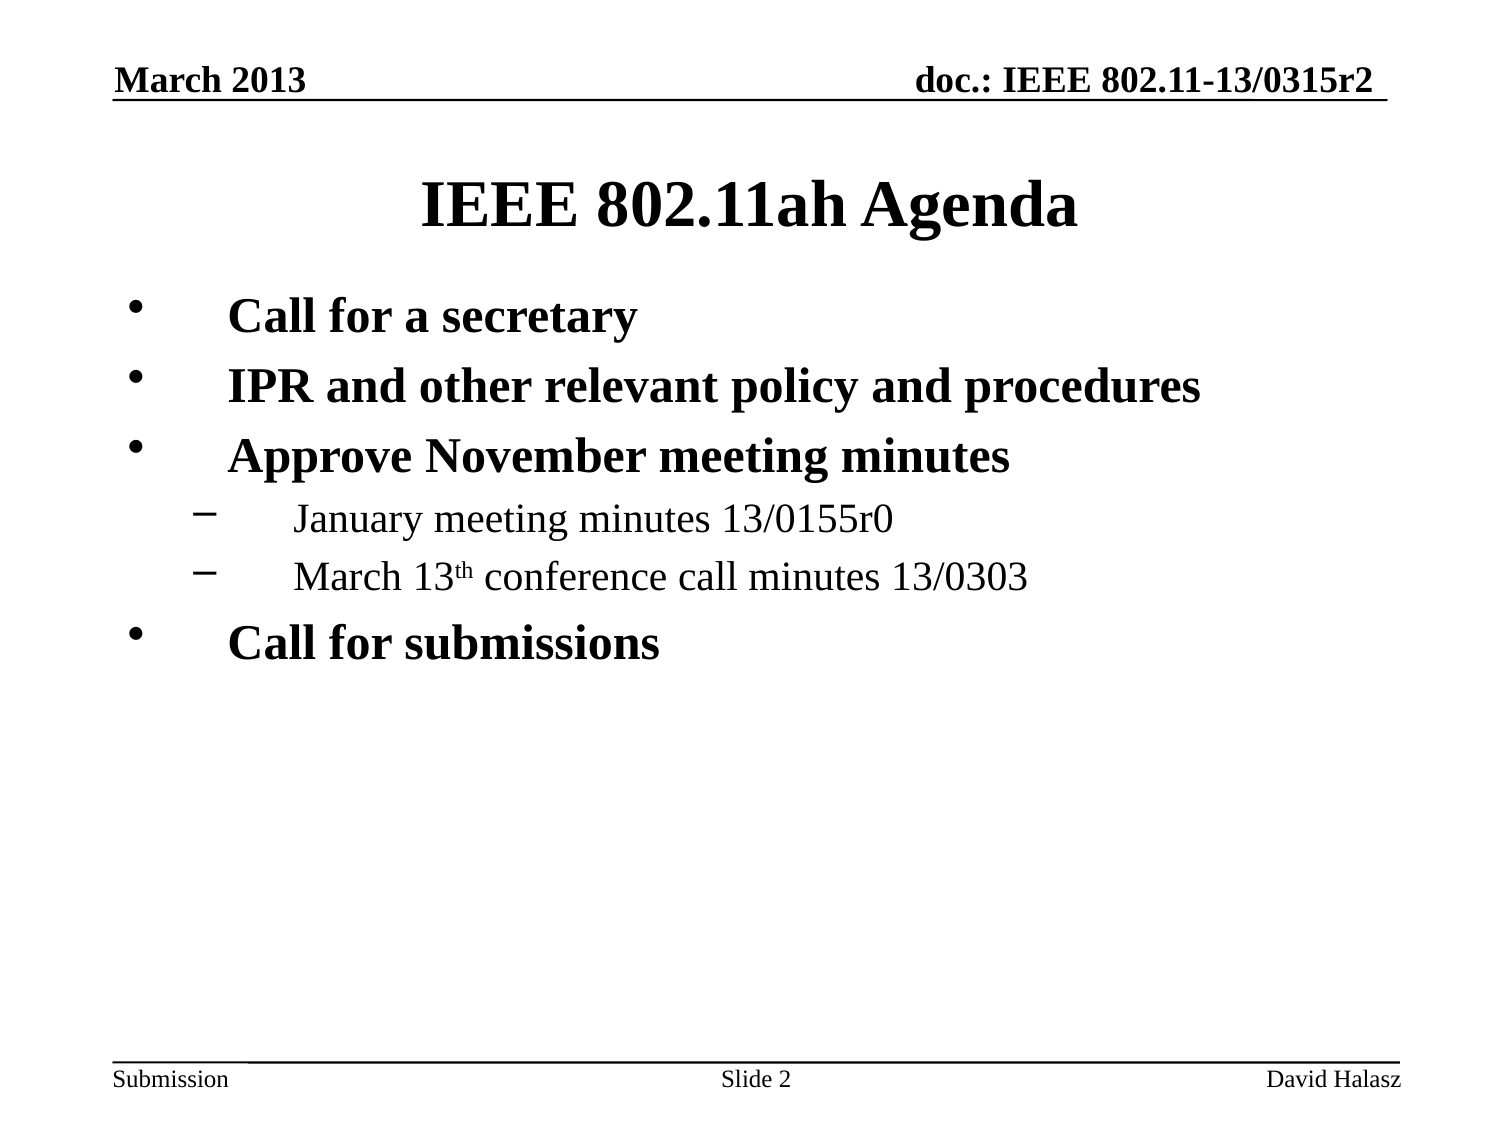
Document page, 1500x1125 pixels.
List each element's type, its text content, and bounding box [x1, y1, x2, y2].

list Call for a secretary IPR and other relevant policy and procedures Approve November meeting minutes January meeting minutes 13/0155r0 March 13th conference call minutes 13/0303 Call for submissions [112, 274, 1388, 951]
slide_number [114, 54, 333, 101]
footer David Halasz [1264, 1061, 1402, 1093]
title IEEE 802.11ah Agenda [112, 112, 1388, 274]
slide_number Slide 2 [712, 1061, 800, 1093]
